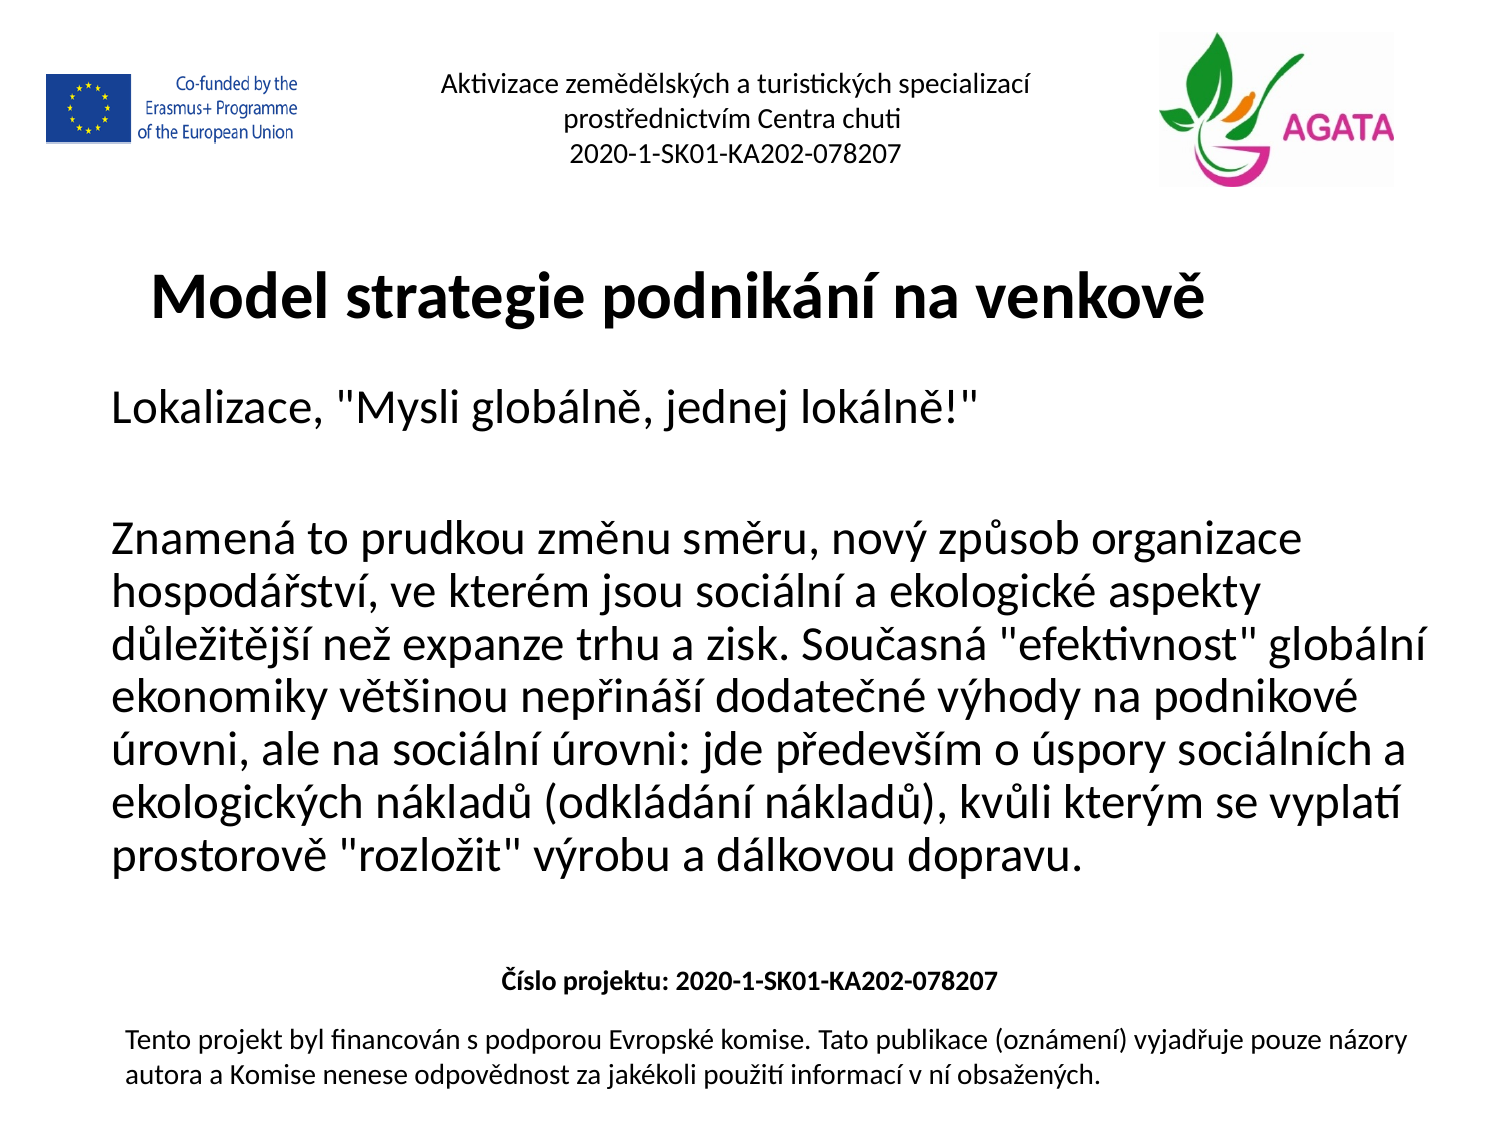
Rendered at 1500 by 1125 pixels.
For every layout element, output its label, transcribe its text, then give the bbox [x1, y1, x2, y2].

picture [46, 74, 325, 144]
text_box Lokalizace, "Mysli globálně, jednej lokálně!" Znamená to prudkou změnu směru, nový způsob organizace hospodářství, ve kterém jsou sociální a ekologické aspekty důležitější než expanze trhu a zisk. Současná "efektivnost" globální ekonomiky většinou nepřináší dodatečné výhody na podnikové úrovni, ale na sociální úrovni: jde především o úspory sociálních a ekologických nákladů (odkládání nákladů), kvůli kterým se vyplatí prostorově "rozložit" výrobu a dálkovou dopravu. [97, 373, 1448, 946]
text_box Model strategie podnikání na venkově [135, 244, 1409, 373]
text_box Číslo projektu: 2020-1-SK01-KA202-078207 [374, 954, 1125, 1004]
text_box Tento projekt byl financován s podporou Evropské komise. Tato publikace (oznámení) vyjadřuje pouze názory autora a Komise nenese odpovědnost za jakékoli použití informací v ní obsažených. [110, 1013, 1500, 1098]
picture [1159, 32, 1394, 187]
text_box Aktivizace zemědělských a turistických specializací prostřednictvím Centra chuti 2020-1-SK01-KA202-078207 [360, 57, 1111, 177]
